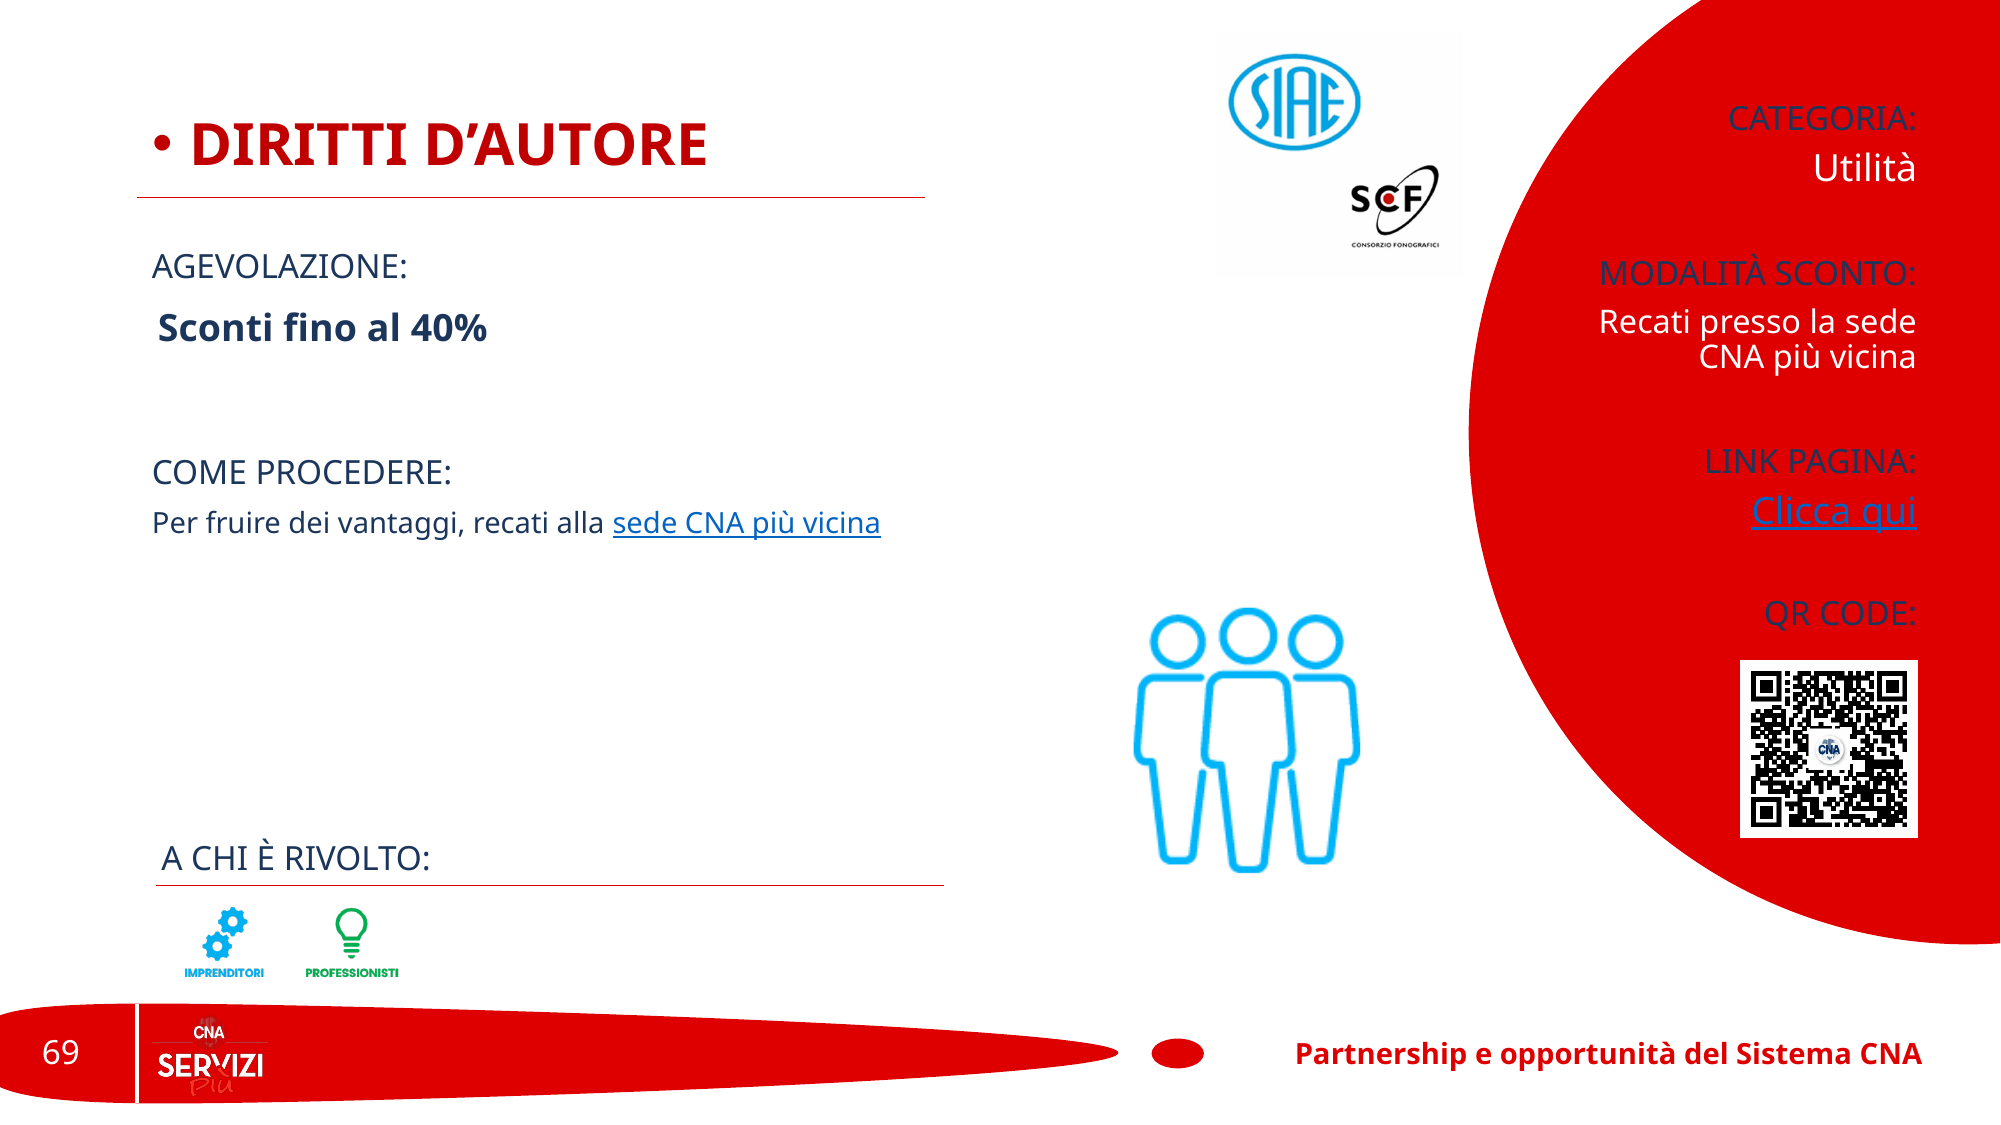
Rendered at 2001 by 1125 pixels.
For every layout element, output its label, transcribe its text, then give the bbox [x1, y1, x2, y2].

list Recati presso la sede CNA più vicina [1515, 298, 1933, 385]
list Diritti d’autore [137, 107, 925, 194]
list Sconti fino al 40% [142, 301, 925, 388]
picture [164, 901, 284, 987]
slide_number 69 [12, 1023, 110, 1084]
picture [1740, 660, 1918, 838]
picture [149, 1003, 271, 1104]
list Utilità [1515, 141, 1933, 228]
picture [1217, 32, 1462, 277]
picture [289, 904, 414, 988]
picture [1006, 583, 1485, 902]
list Clicca qui [1515, 479, 1933, 566]
list Per fruire dei vantaggi, recati alla sede CNA più vicina [136, 497, 925, 808]
